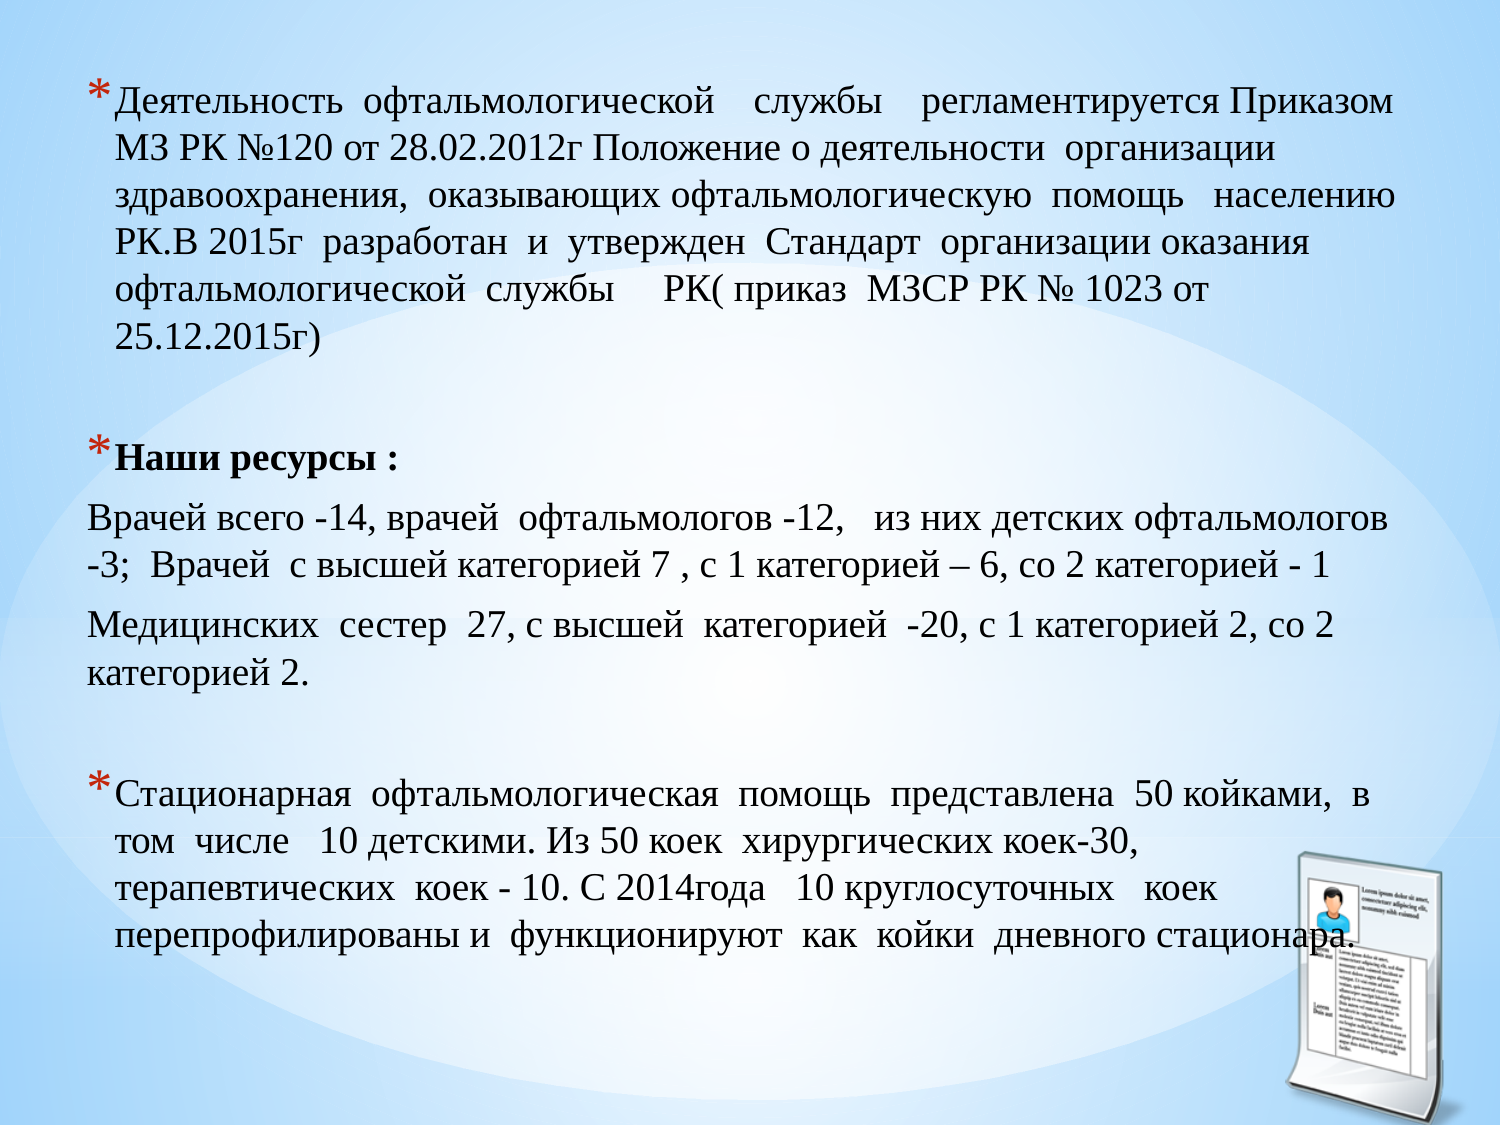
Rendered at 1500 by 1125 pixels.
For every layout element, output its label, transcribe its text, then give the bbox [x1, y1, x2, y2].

picture [1210, 833, 1500, 1125]
list Деятельность офтальмологической службы регламентируется Приказом МЗ РК №120 от 28.02.2012г Положение о деятельности организации здравоохранения, оказывающих офтальмологическую помощь населению РК.В 2015г разработан и утвержден Стандарт организации оказания офтальмологической службы РК( приказ МЗСР РК № 1023 от 25.12.2015г) Наши ресурсы : Врачей всего -14, врачей офтальмологов -12, из них детских офтальмологов -3; Врачей с высшей категорией 7 , с 1 категорией – 6, со 2 категорией - 1 Медицинских сестер 27, с высшей категорией -20, с 1 категорией 2, со 2 категорией 2. Стационарная офтальмологическая помощь представлена 50 койками, в том числе 10 детскими. Из 50 коек хирургических коек-30, терапевтических коек - 10. С 2014года 10 круглосуточных коек перепрофилированы и функционируют как койки дневного стационара. [64, 66, 1414, 976]
